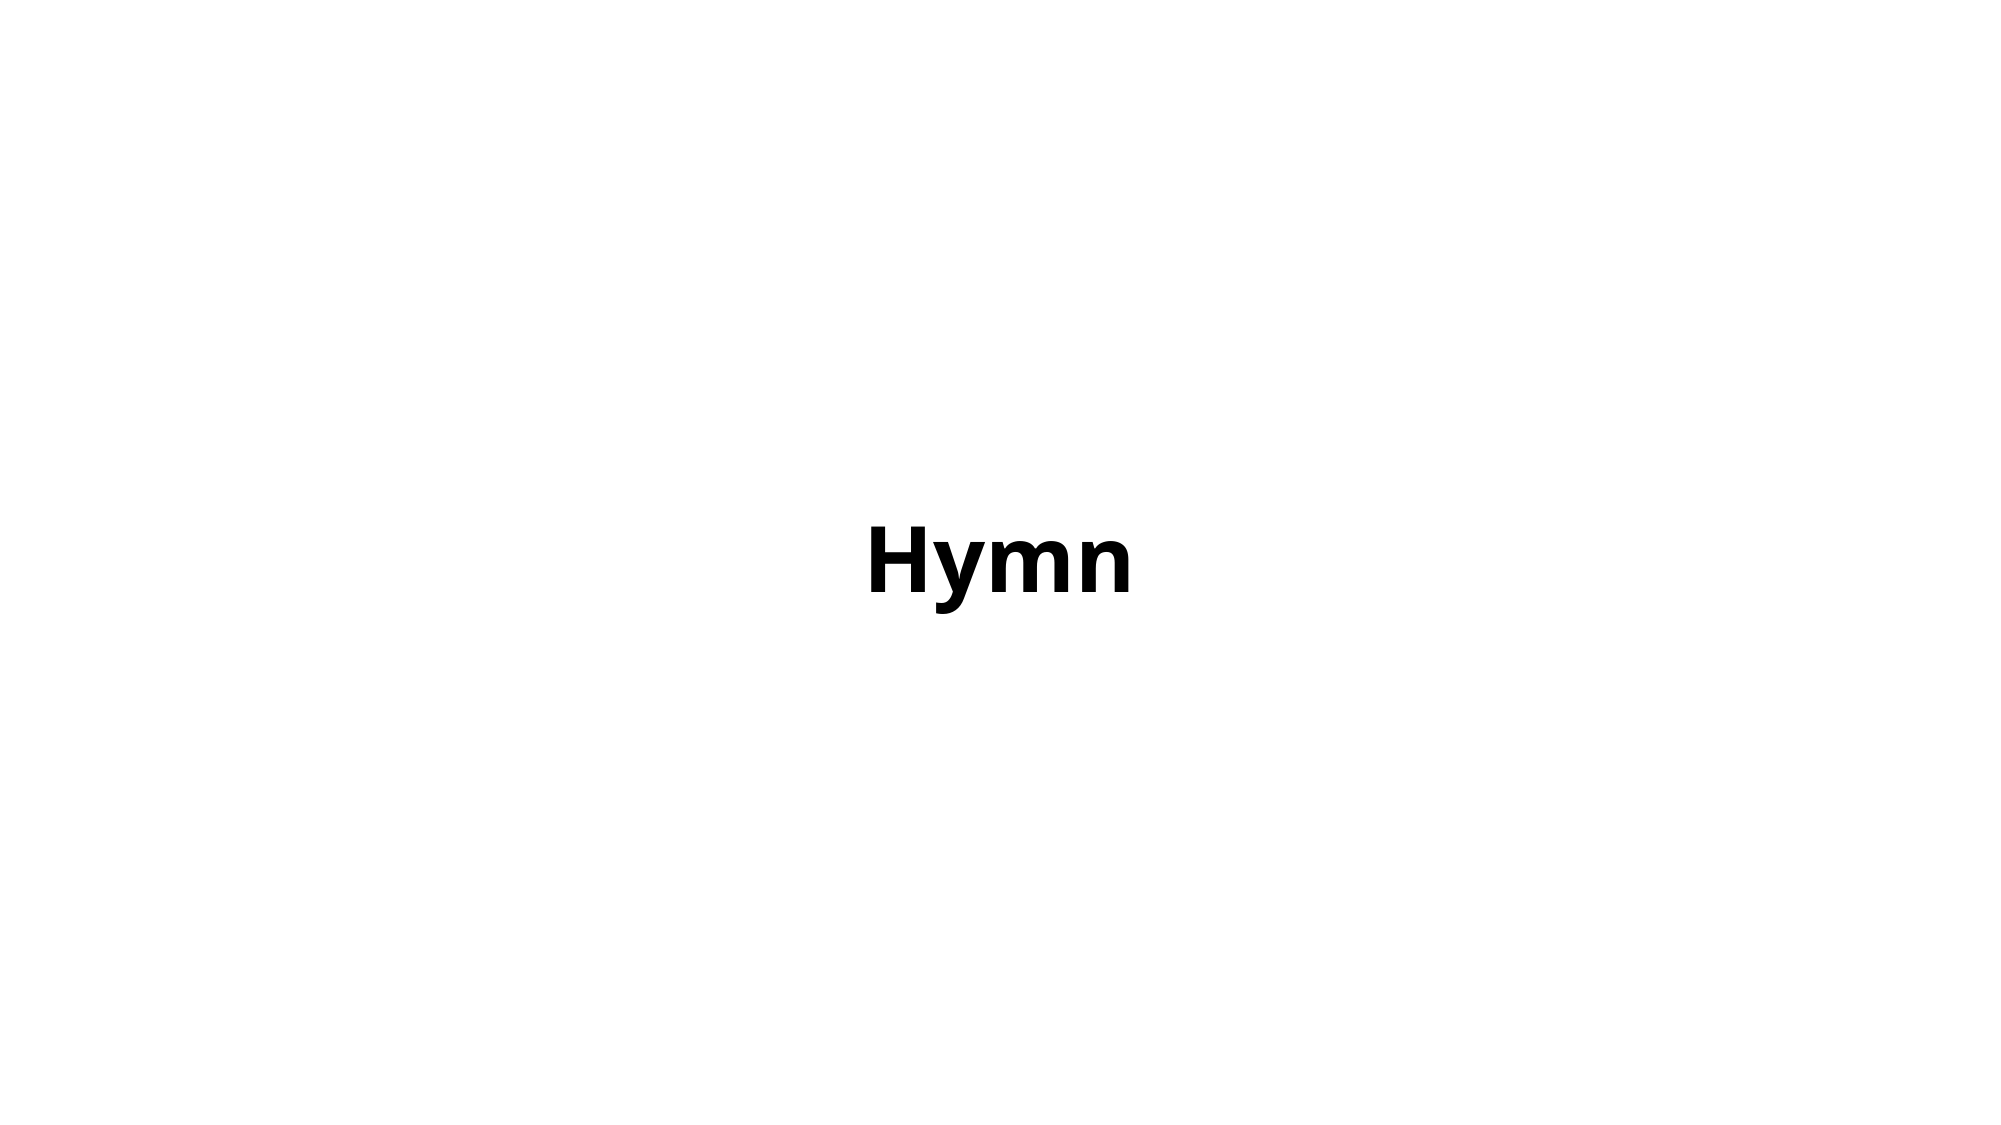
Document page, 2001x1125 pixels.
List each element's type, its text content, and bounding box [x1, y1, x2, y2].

title Hymn [137, 453, 1863, 672]
